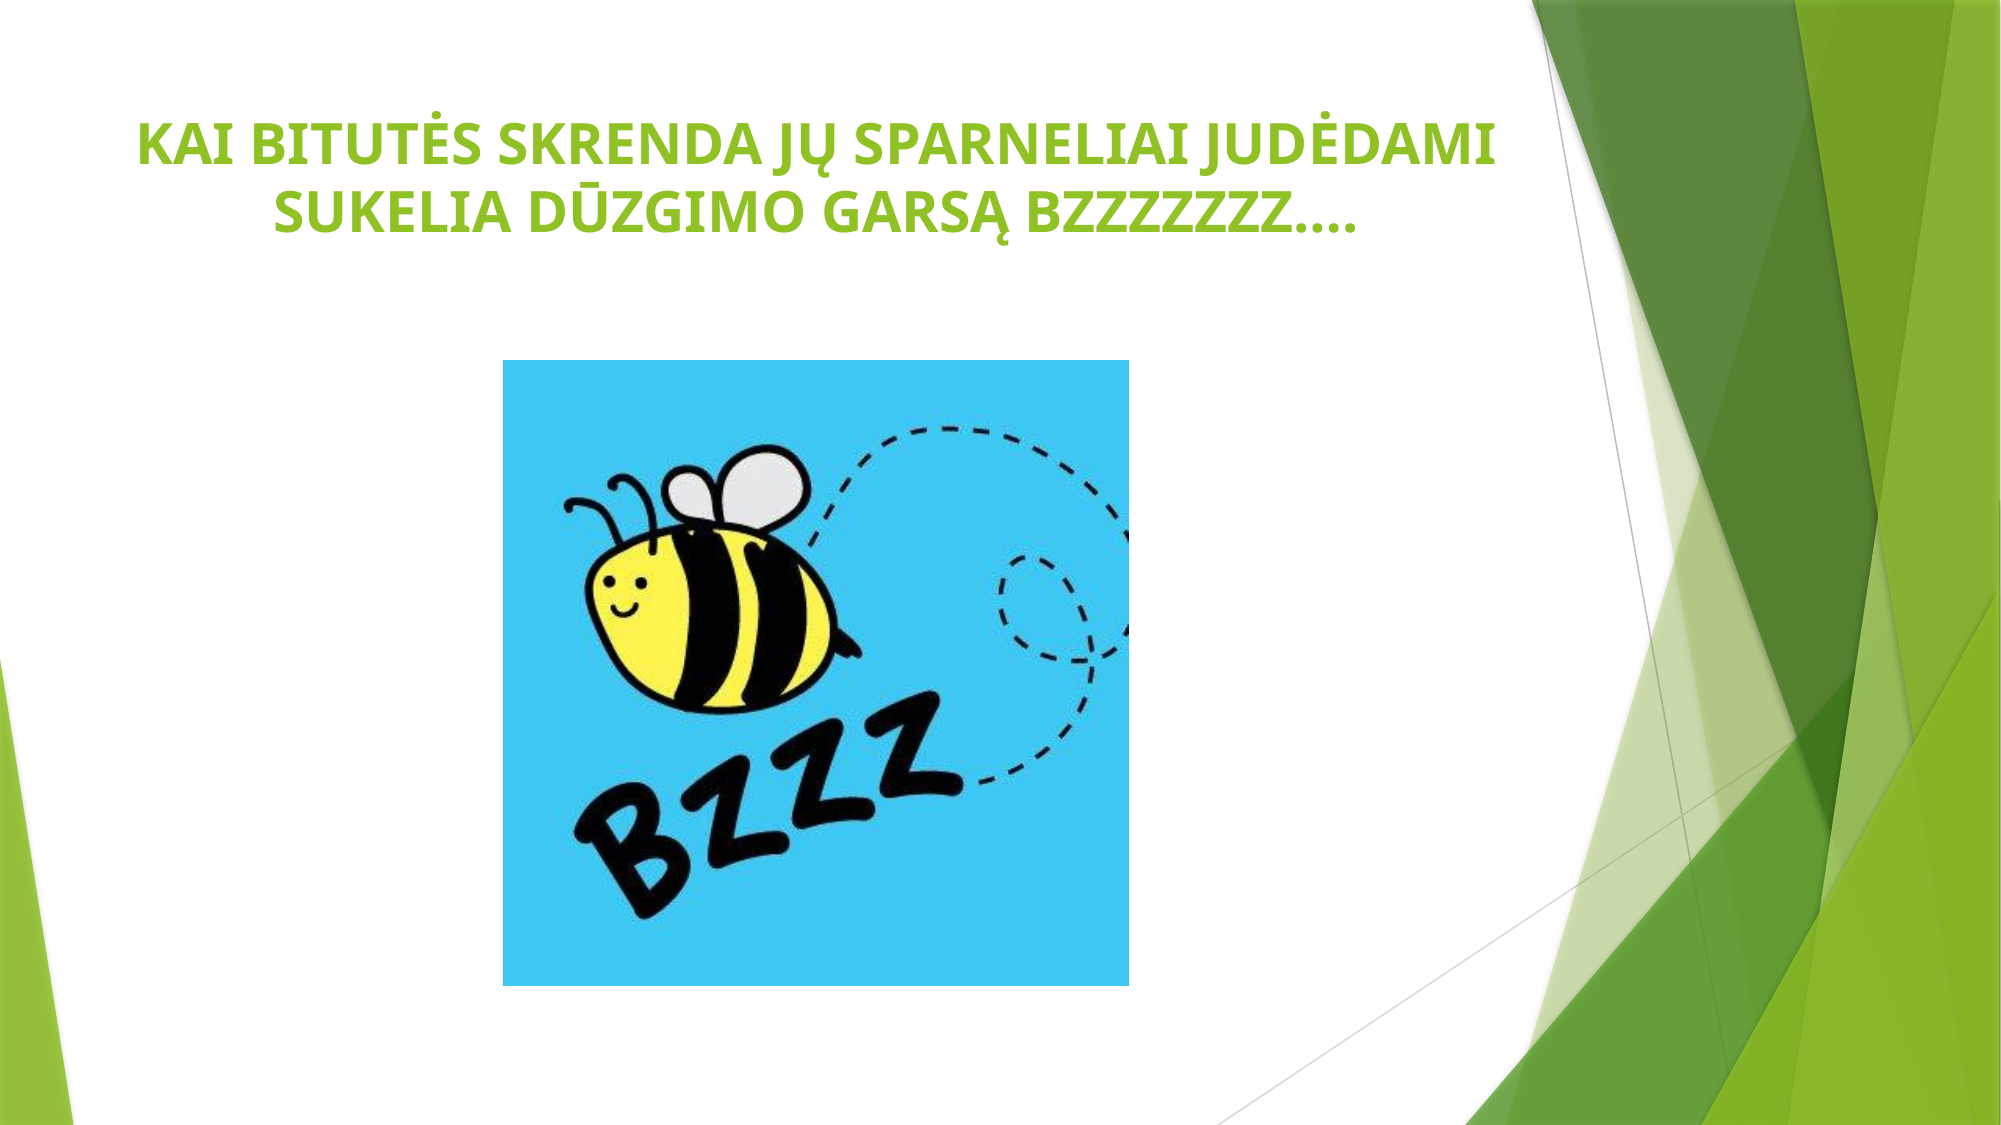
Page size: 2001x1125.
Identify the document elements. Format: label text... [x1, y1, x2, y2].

title KAI BITUTĖS SKRENDA JŲ SPARNELIAI JUDĖDAMI SUKELIA DŪZGIMO GARSĄ BZZZZZZZ…. [111, 99, 1522, 317]
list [503, 359, 1130, 986]
